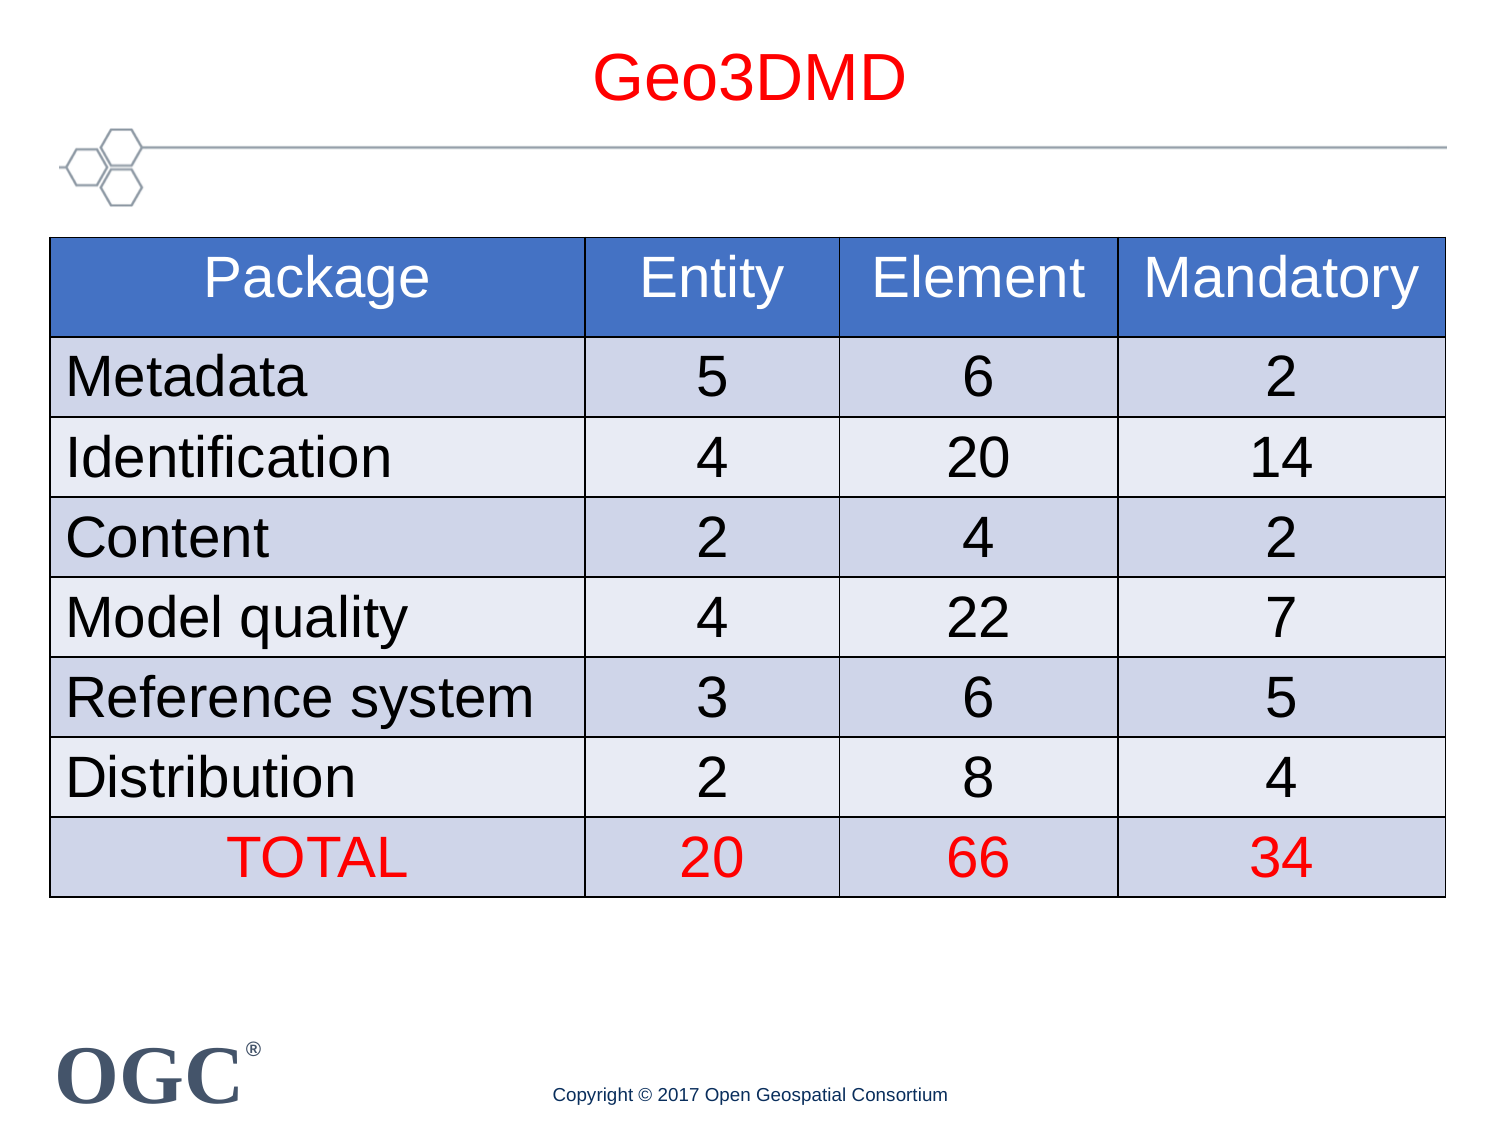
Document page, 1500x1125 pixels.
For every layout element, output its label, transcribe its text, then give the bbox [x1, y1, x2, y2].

footer Copyright © 2017 Open Geospatial Consortium [487, 1074, 1013, 1113]
table_cell TOTAL [51, 818, 584, 896]
table_cell Metadata [51, 338, 584, 416]
table_header Mandatory [1119, 238, 1445, 336]
table_cell 2 [1119, 338, 1445, 416]
table_cell 2 [586, 498, 839, 576]
title Geo3DMD [37, 22, 1463, 136]
table_header Package [51, 238, 584, 336]
table_cell 14 [1119, 418, 1445, 496]
table_cell 4 [840, 498, 1117, 576]
table_cell 20 [586, 818, 839, 896]
table_cell Reference system [51, 658, 584, 736]
table_cell 8 [840, 738, 1117, 816]
table_cell 7 [1119, 578, 1445, 656]
table_cell 5 [1119, 658, 1445, 736]
table_cell 2 [586, 738, 839, 816]
table_cell 6 [840, 658, 1117, 736]
table_cell 2 [1119, 498, 1445, 576]
table_cell Identification [51, 418, 584, 496]
table_cell 4 [1119, 738, 1445, 816]
table_cell 6 [840, 338, 1117, 416]
table_cell Content [51, 498, 584, 576]
table_header Entity [586, 238, 839, 336]
table_cell 4 [586, 578, 839, 656]
table_cell Model quality [51, 578, 584, 656]
table_cell 34 [1119, 818, 1445, 896]
table_cell 22 [840, 578, 1117, 656]
picture [59, 136, 1447, 208]
table_cell 3 [586, 658, 839, 736]
table_cell 20 [840, 418, 1117, 496]
table_cell Distribution [51, 738, 584, 816]
table_header Element [840, 238, 1117, 336]
table_cell 4 [586, 418, 839, 496]
table_cell 66 [840, 818, 1117, 896]
table_cell 5 [586, 338, 839, 416]
